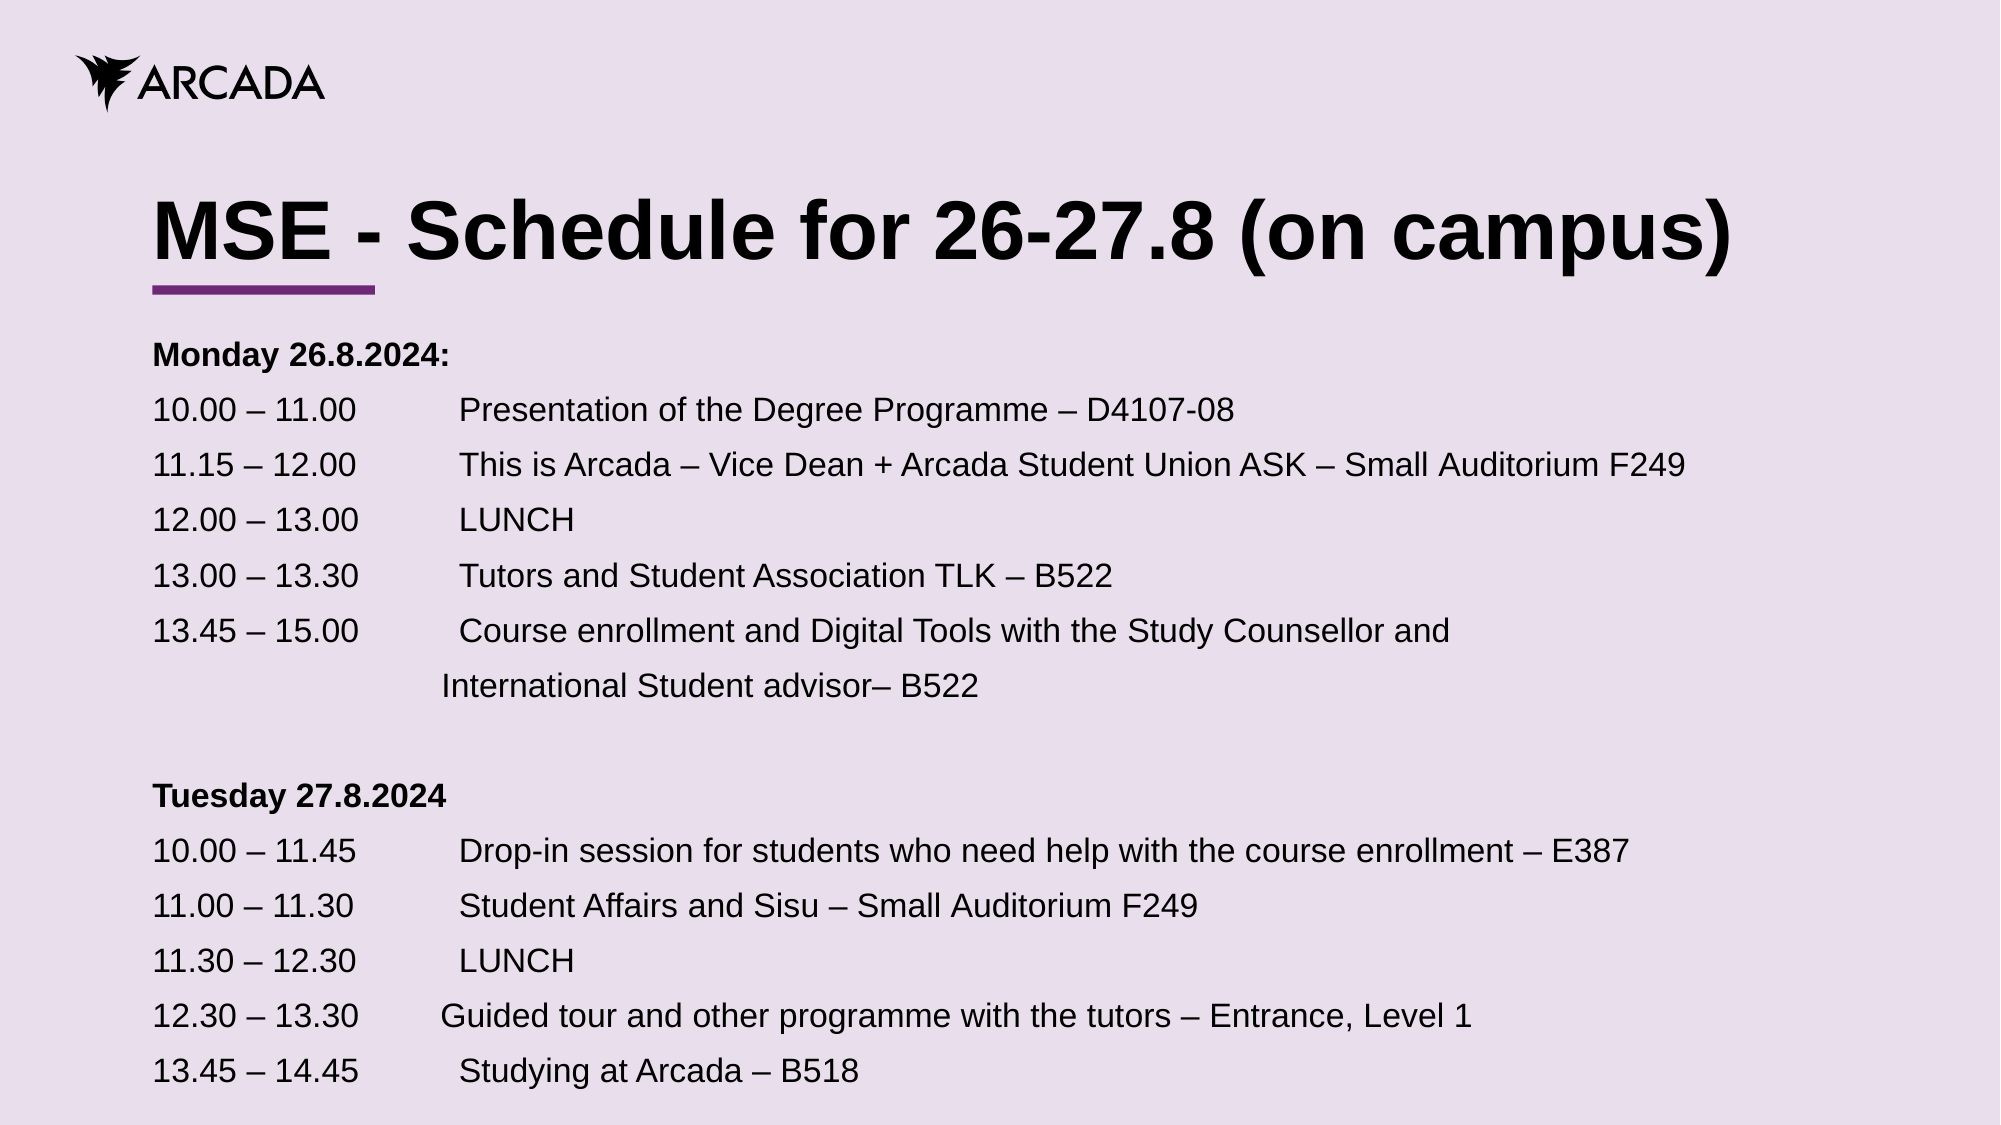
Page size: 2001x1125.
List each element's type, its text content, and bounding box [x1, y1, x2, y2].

picture [41, 8, 375, 157]
list Monday 26.8.2024: 10.00 – 11.00 Presentation of the Degree Programme – D4107-08 11.15 – 12.00 This is Arcada – Vice Dean + Arcada Student Union ASK – Small Auditorium F249 12.00 – 13.00 LUNCH 13.00 – 13.30 Tutors and Student Association TLK – B522 13.45 – 15.00 Course enrollment and Digital Tools with the Study Counsellor and International Student advisor– B522 Tuesday 27.8.2024 10.00 – 11.45 Drop-in session for students who need help with the course enrollment – E387 11.00 – 11.30 Student Affairs and Sisu – Small Auditorium F249 11.30 – 12.30 LUNCH​ 12.30 – 13.30 Guided tour and other programme with the tutors – Entrance, Level 1 13.45 – 14.45 Studying at Arcada – B518 [137, 330, 1863, 1104]
title MSE - Schedule for 26-27.8 (on campus) [137, 125, 1863, 286]
